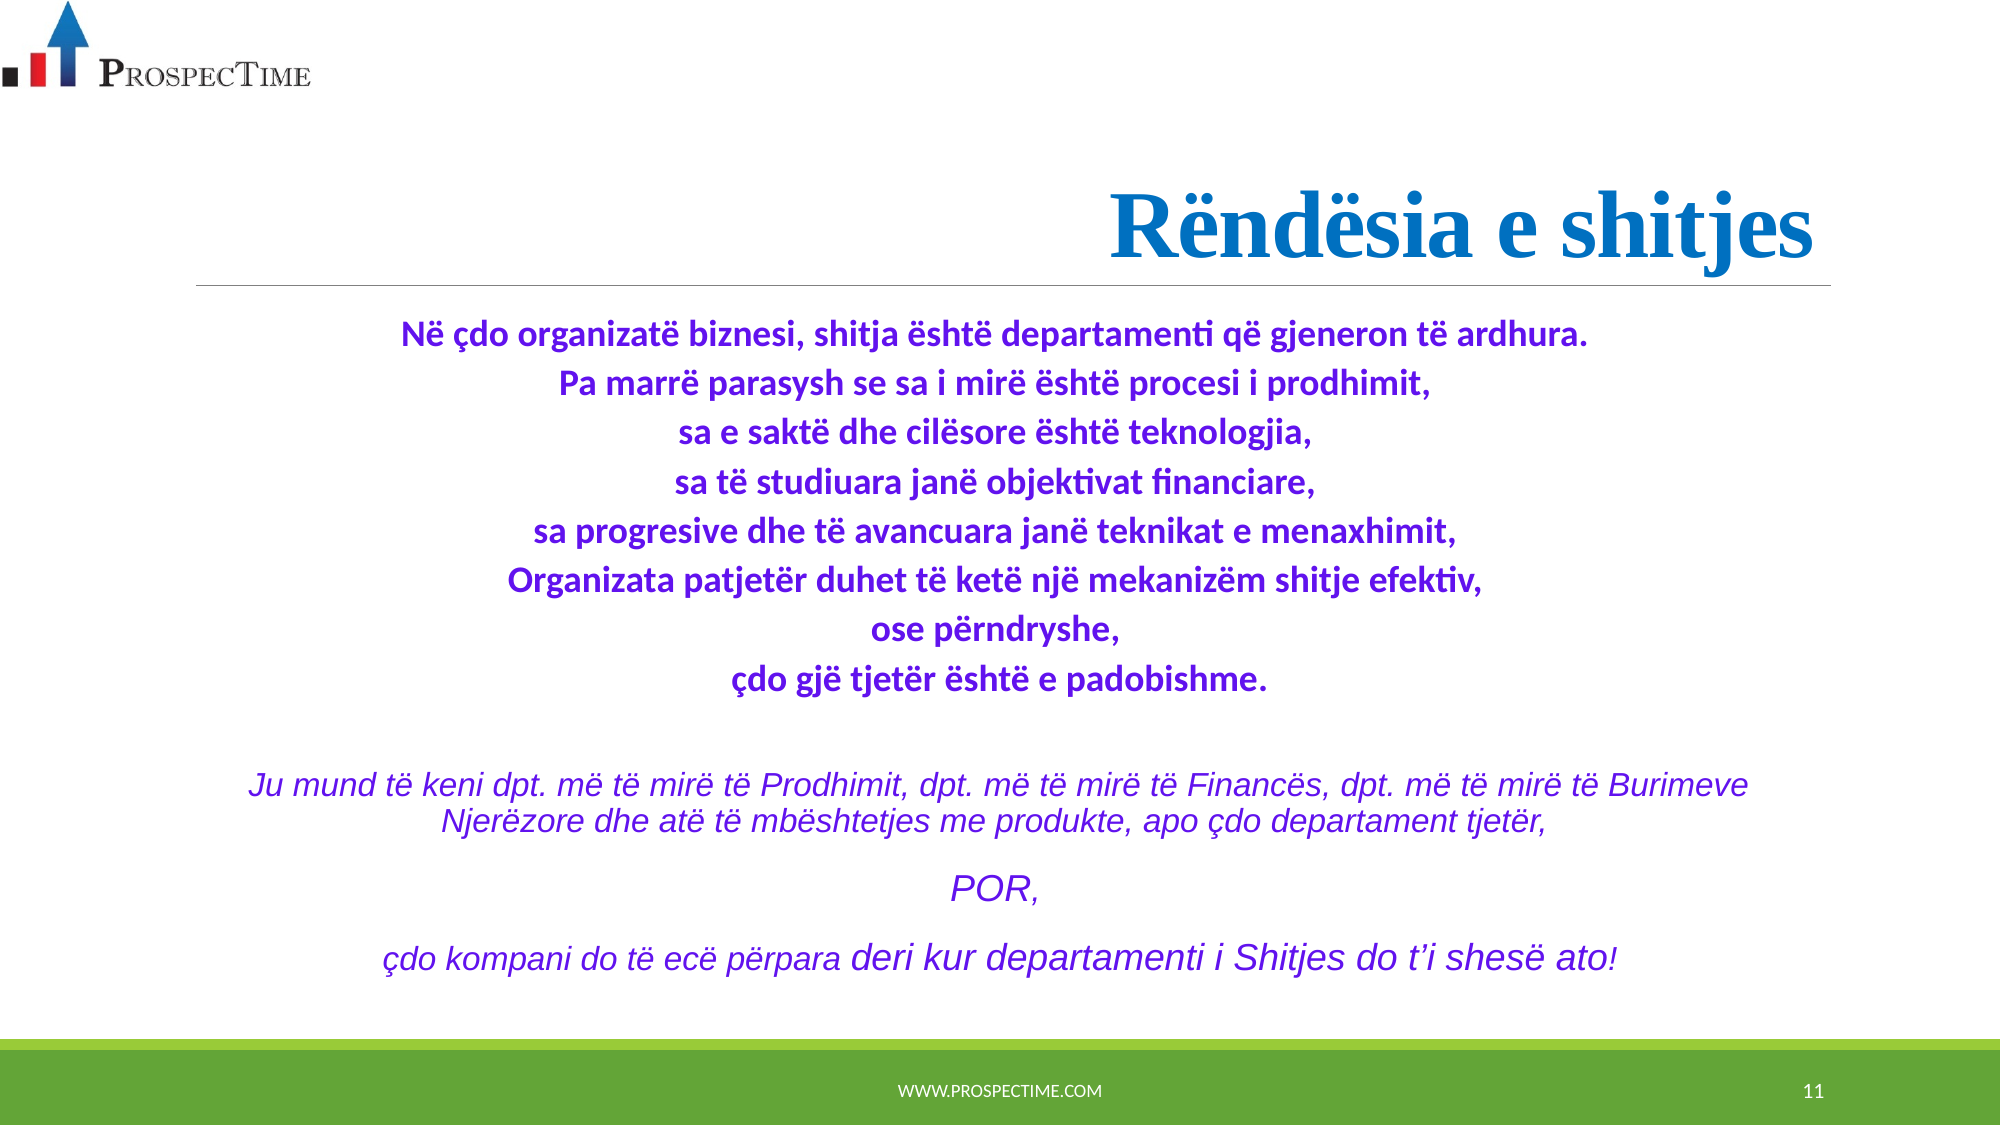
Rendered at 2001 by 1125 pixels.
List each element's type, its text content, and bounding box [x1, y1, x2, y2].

title Rëndësia e shitjes [180, 47, 1830, 285]
slide_number 11 [1624, 1059, 1840, 1120]
picture [0, 0, 313, 89]
list Në çdo organizatë biznesi, shitja është departamenti që gjeneron të ardhura. Pa marrë parasysh se sa i mirë është procesi i prodhimit, sa e saktë dhe cilësore është teknologjia, sa të studiuara janë objektivat financiare, sa progresive dhe të avancuara janë teknikat e menaxhimit, Organizata patjetër duhet të ketë një mekanizëm shitje efektiv, ose përndryshe, çdo gjë tjetër është e padobishme. Ju mund të keni dpt. më të mirë të Prodhimit, dpt. më të mirë të Financës, dpt. më të mirë të Burimeve Njerëzore dhe atë të mbështetjes me produkte, apo çdo departament tjetër, POR, çdo kompani do të ecë përpara deri kur departamenti i Shitjes do t’i shesë ato! [187, 285, 1813, 1050]
footer www.prospectime.com [604, 1059, 1396, 1120]
